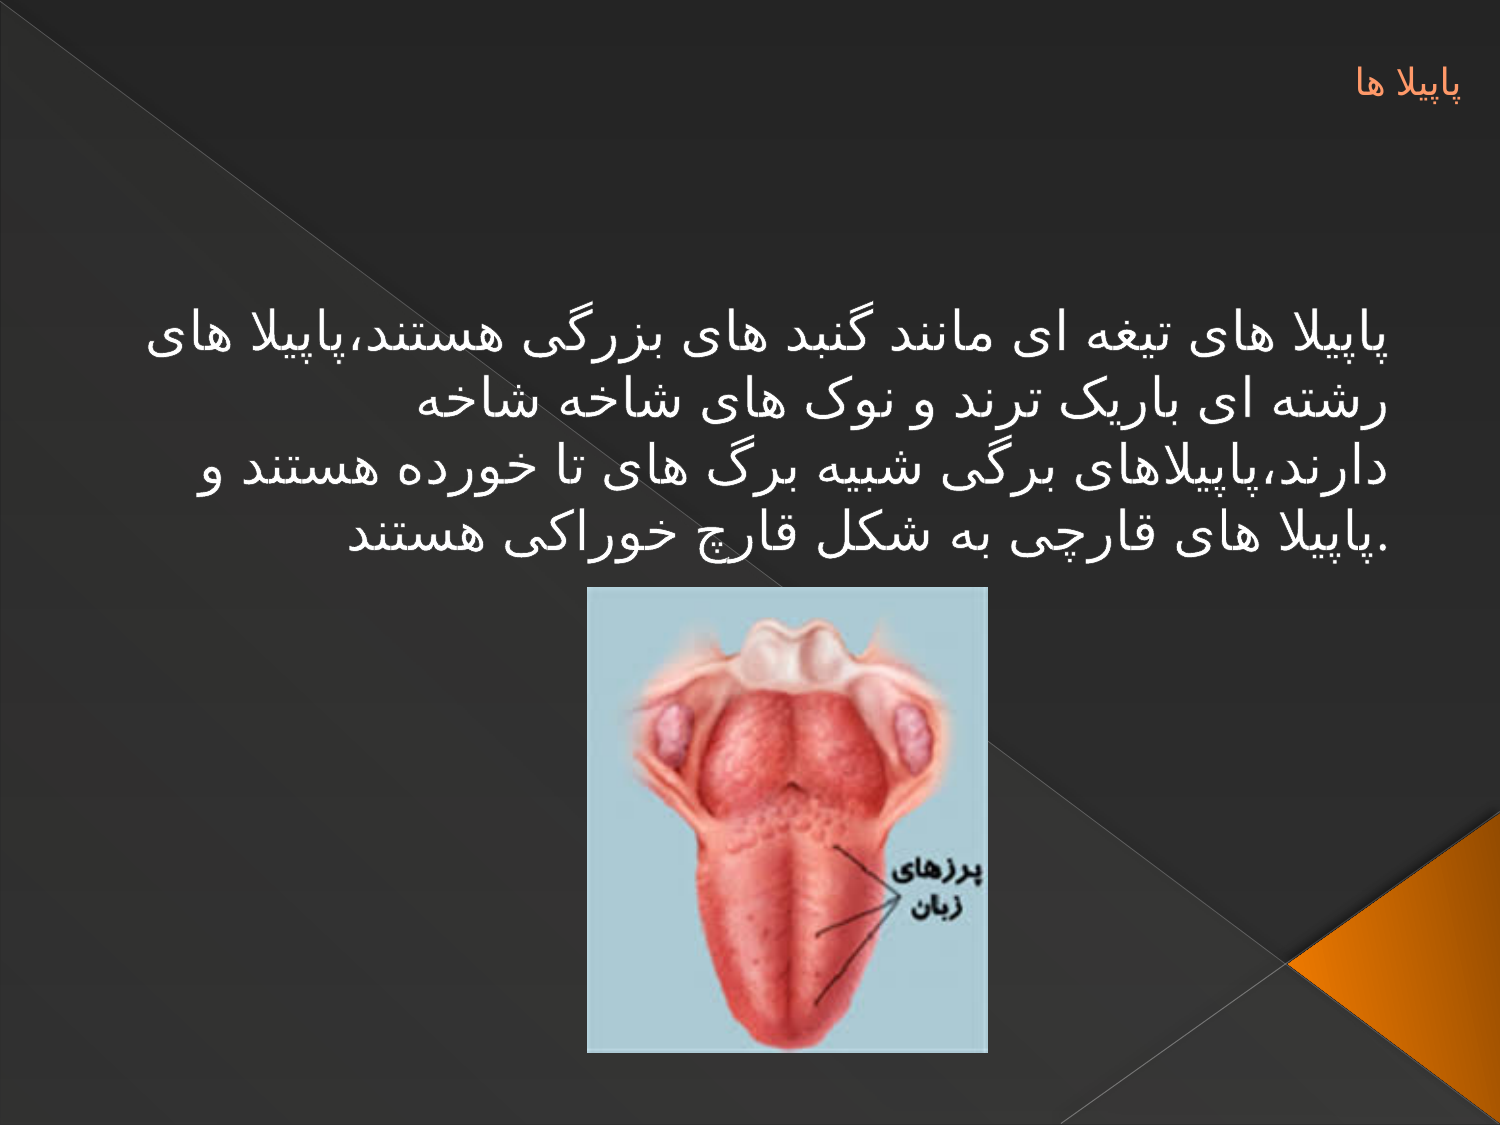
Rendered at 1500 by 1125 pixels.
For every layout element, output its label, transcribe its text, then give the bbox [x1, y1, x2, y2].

title پاپیلا ها [937, 50, 1487, 111]
picture [587, 587, 988, 1054]
subtitle پاپیلا های تیغه ای مانند گنبد های بزرگی هستند،پاپیلا های رشته ای باریک ترند و نوک های شاخه شاخه دارند،پاپیلاهای برگی شبیه برگ های تا خورده هستند و پاپیلا های قارچی به شکل قارچ خوراکی هستند. [87, 287, 1411, 575]
